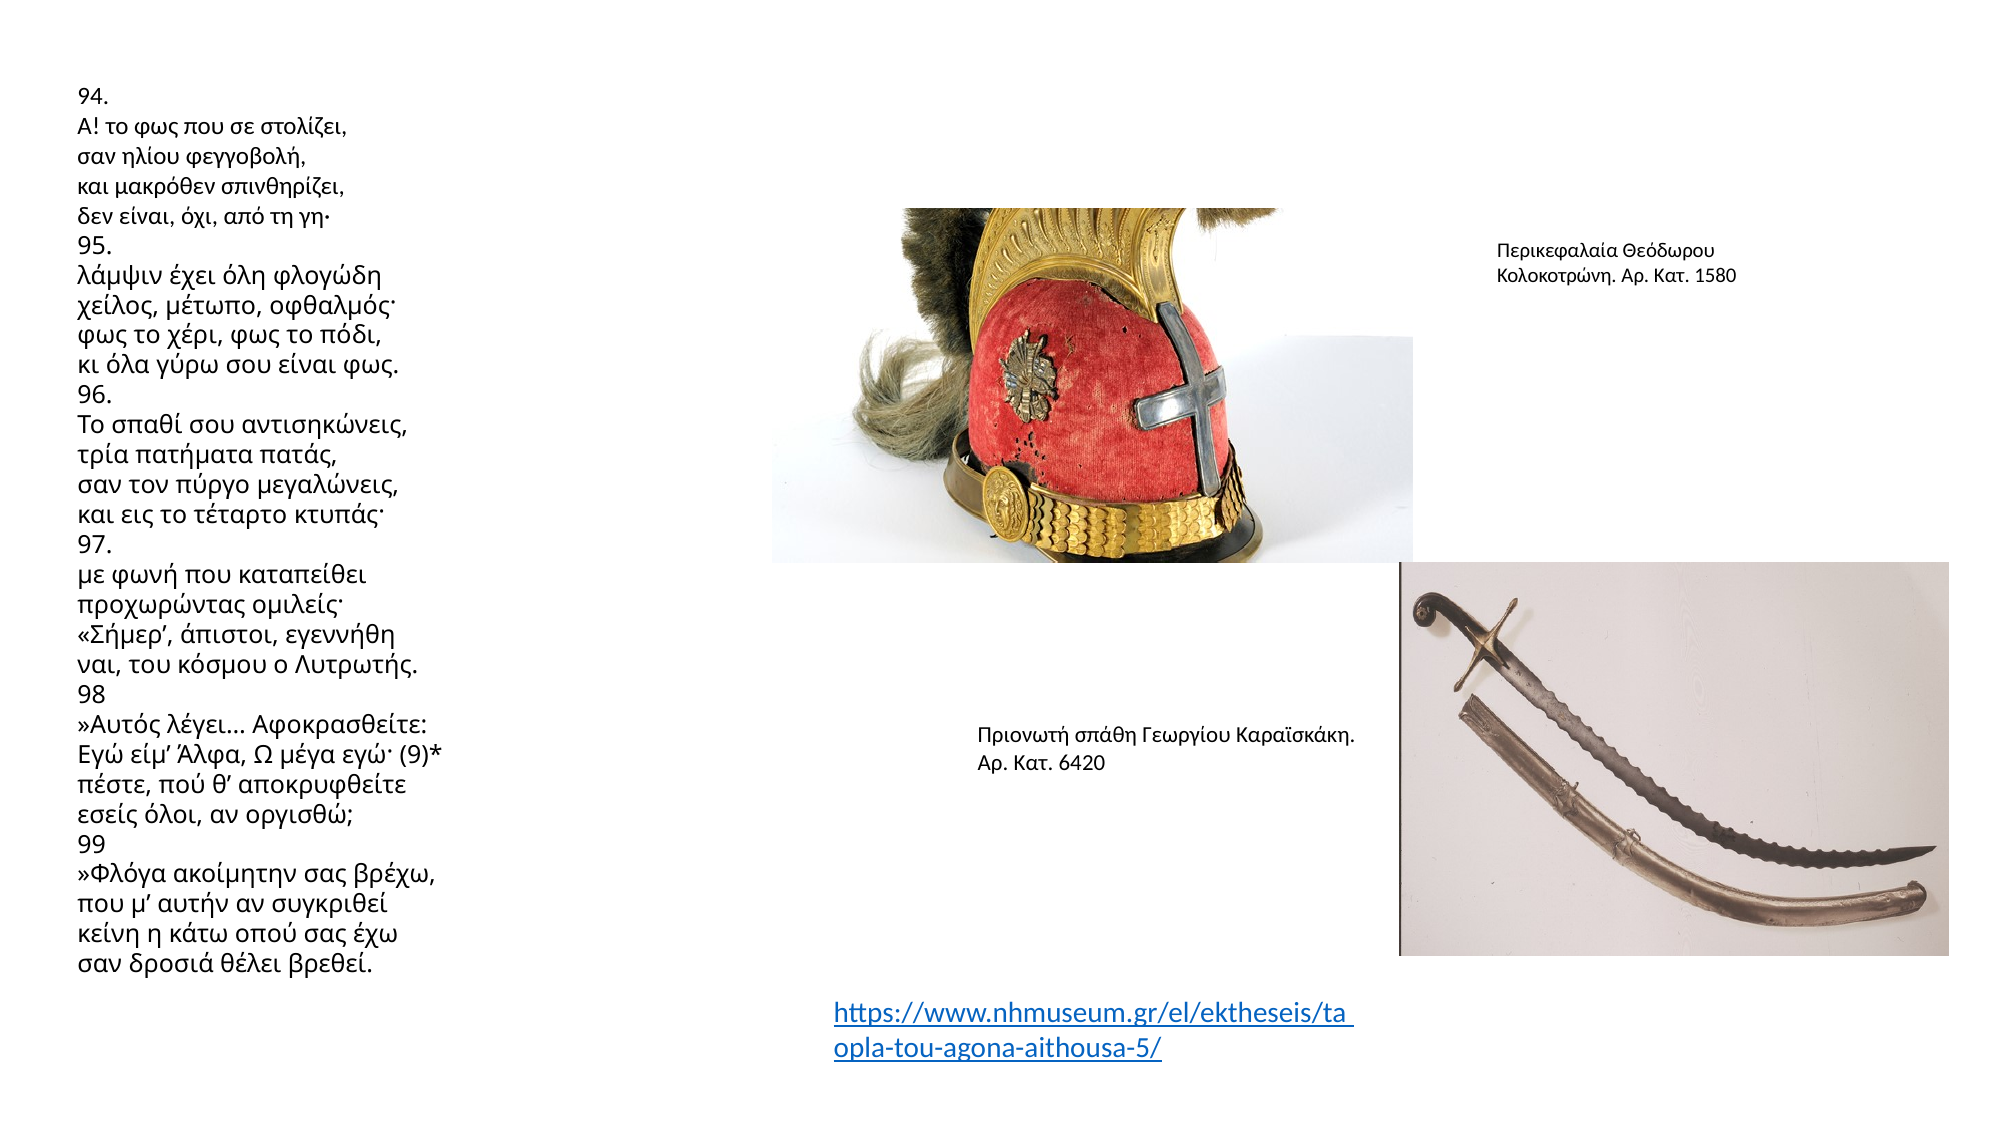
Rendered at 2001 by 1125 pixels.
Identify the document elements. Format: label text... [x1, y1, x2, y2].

text_box 94. Α! το φως που σε στολίζει, σαν ηλίου φεγγοβολή, και μακρόθεν σπινθηρίζει, δεν είναι, όχι, από τη γη· 95. λάμψιν έχει όλη φλογώδη χείλος, μέτωπο, οφθαλμός· φως το χέρι, φως το πόδι, κι όλα γύρω σου είναι φως. 96. Το σπαθί σου αντισηκώνεις, τρία πατήματα πατάς, σαν τον πύργο μεγαλώνεις, και εις το τέταρτο κτυπάς· 97. με φωνή που καταπείθει προχωρώντας ομιλείς· «Σήμερ’, άπιστοι, εγεννήθη ναι, του κόσμου ο Λυτρωτής. 98 »Αυτός λέγει… Αφοκρασθείτε: Εγώ είμ’ Άλφα, Ω μέγα εγώ· (9)* πέστε, πού θ’ αποκρυφθείτε εσείς όλοι, αν οργισθώ; 99 »Φλόγα ακοίμητην σας βρέχω, που μ’ αυτήν αν συγκριθεί κείνη η κάτω οπού σας έχω σαν δροσιά θέλει βρεθεί. [62, 0, 703, 1075]
text_box https://www.nhmuseum.gr/el/ektheseis/ta opla-tou-agona-aithousa-5/ [818, 916, 1427, 1071]
text_box Περικεφαλαία Θεόδωρου Κολοκοτρώνη. Αρ. Κατ. 1580 [1482, 229, 1758, 294]
text_box Πριονωτή σπάθη Γεωργίου Καραϊσκάκη. Αρ. Κατ. 6420 [962, 563, 1399, 782]
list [772, 208, 1413, 563]
picture [1399, 562, 1949, 956]
